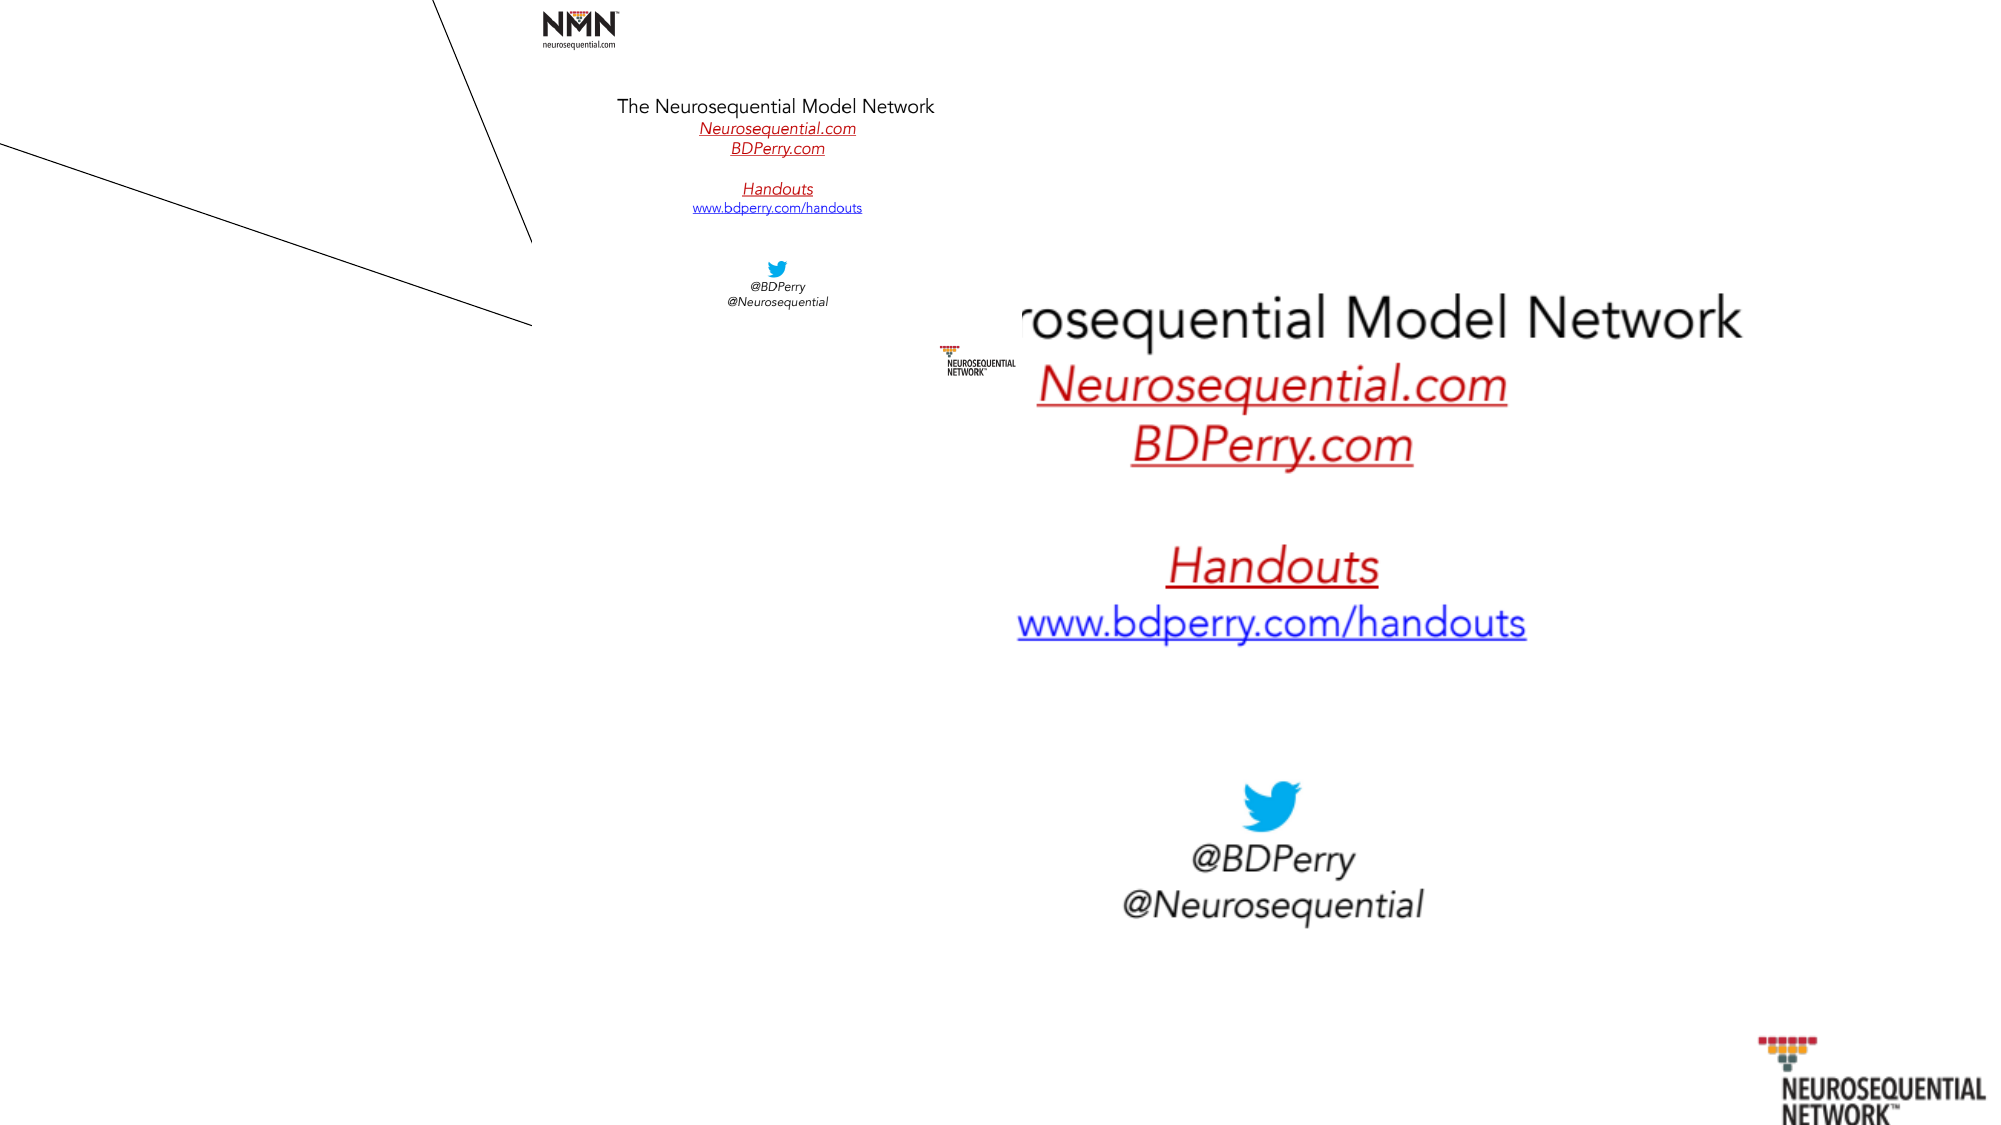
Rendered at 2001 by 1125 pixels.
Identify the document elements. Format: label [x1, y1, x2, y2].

text_box [531, 0, 2000, 1125]
